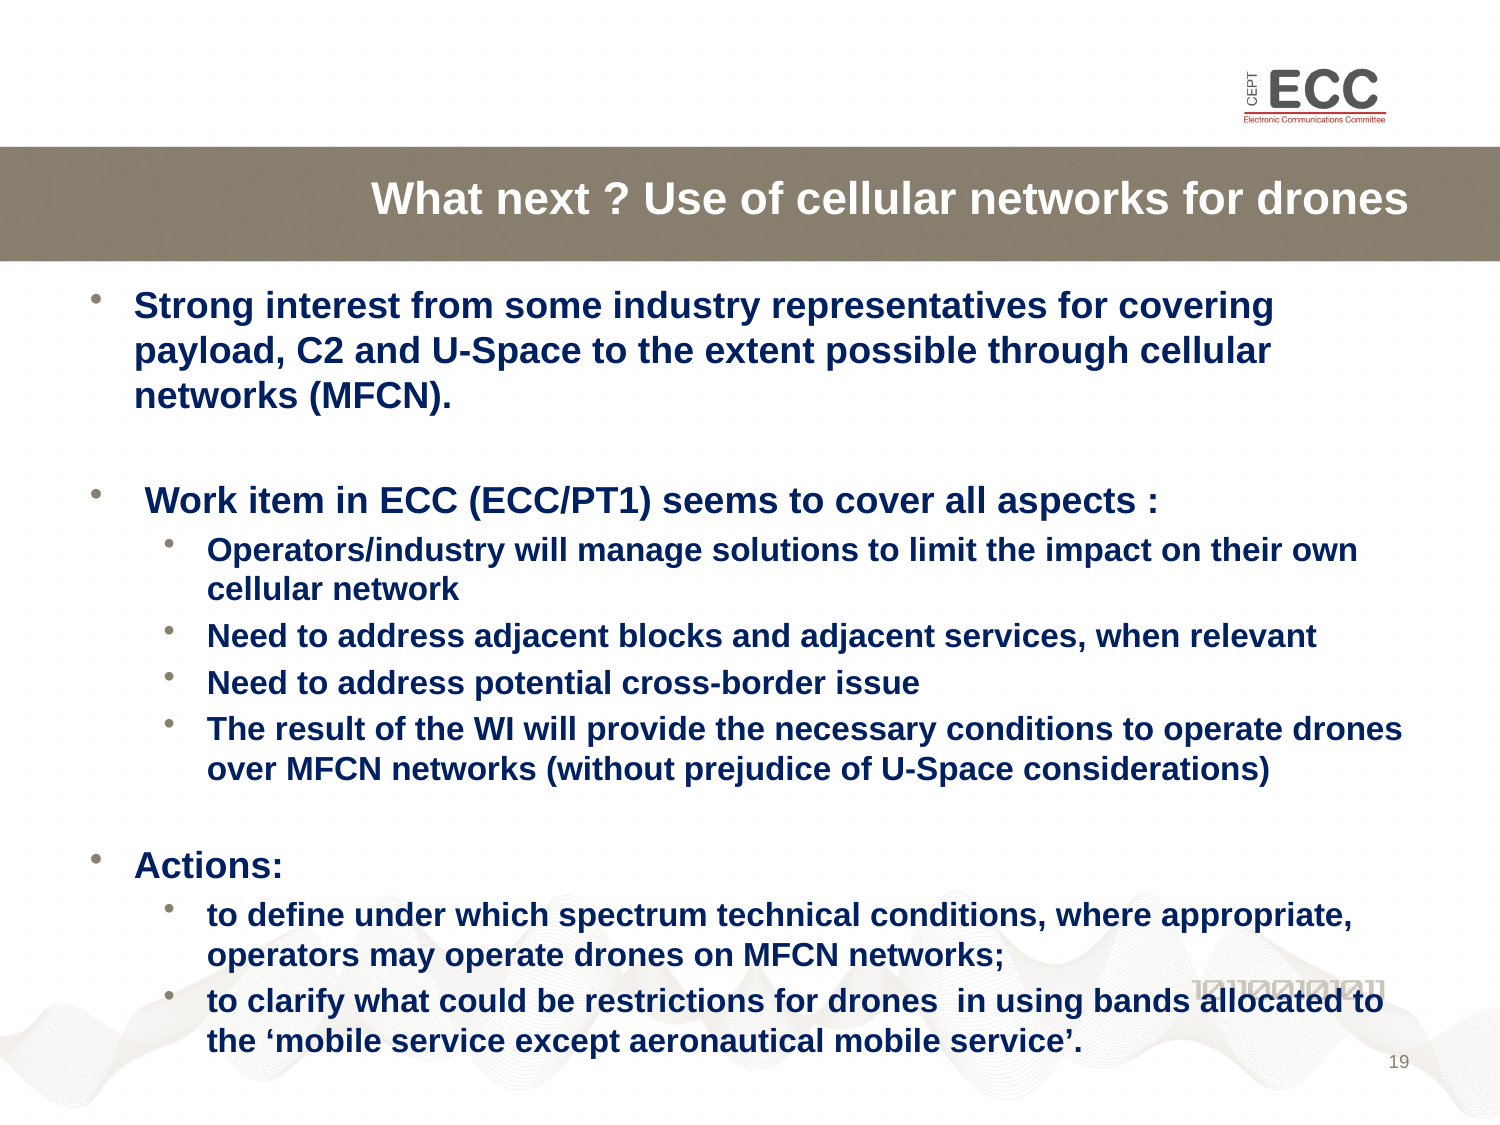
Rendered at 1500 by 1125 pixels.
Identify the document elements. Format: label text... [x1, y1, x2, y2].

text_box Strong interest from some industry representatives for covering payload, C2 and U-Space to the extent possible through cellular networks (MFCN). Work item in ECC (ECC/PT1) seems to cover all aspects : Operators/industry will manage solutions to limit the impact on their own cellular network Need to address adjacent blocks and adjacent services, when relevant Need to address potential cross-border issue The result of the WI will provide the necessary conditions to operate drones over MFCN networks (without prejudice of U-Space considerations) Actions: to define under which spectrum technical conditions, where appropriate, operators may operate drones on MFCN networks; to clarify what could be restrictions for drones in using bands allocated to the ‘mobile service except aeronautical mobile service’. [75, 273, 1425, 1045]
slide_number 19 [1299, 1045, 1425, 1103]
text_box What next ? Use of cellular networks for drones [17, 160, 1425, 274]
picture [0, 0, 1500, 1125]
